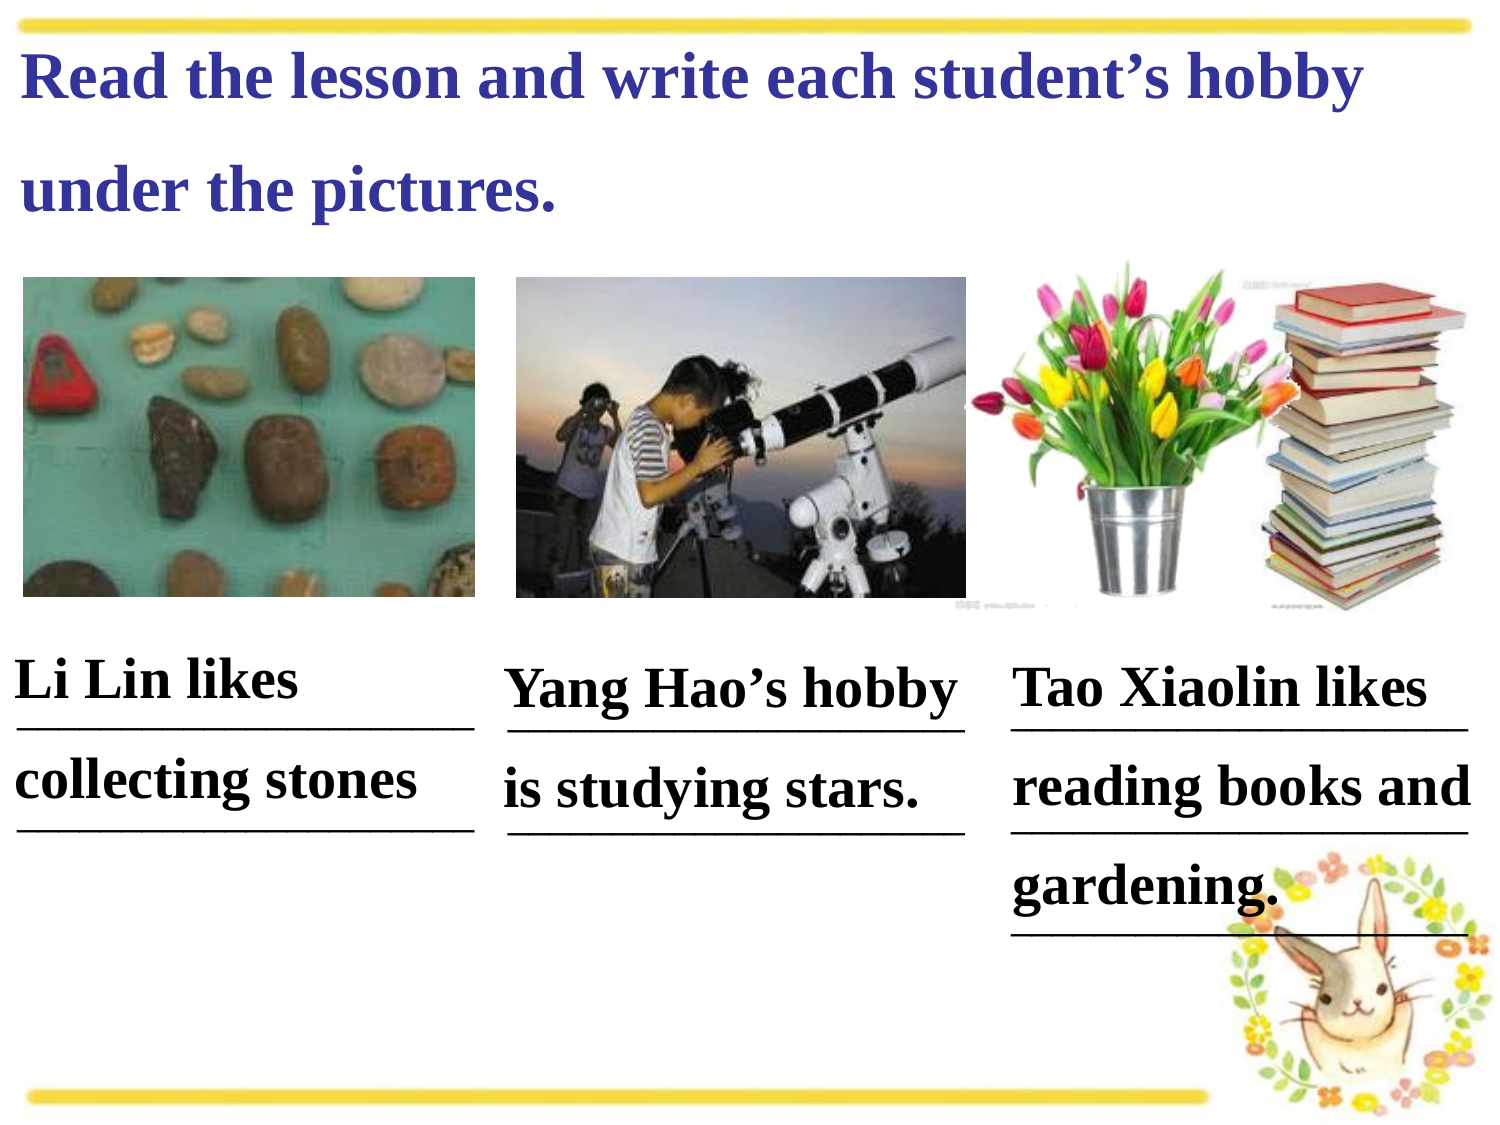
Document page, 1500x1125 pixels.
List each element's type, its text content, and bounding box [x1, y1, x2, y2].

text_box ______________________ ______________________ ______________________ [996, 634, 1488, 945]
text_box ______________________ ______________________ [493, 635, 990, 844]
text_box Read the lesson and write each student’s hobby under the pictures. [5, 24, 1471, 233]
text_box Yang Hao’s hobby is studying stars. [488, 642, 988, 826]
text_box Tao Xiaolin likes reading books and gardening. [997, 640, 1497, 924]
text_box ______________________ ______________________ [2, 633, 514, 841]
text_box Li Lin likes collecting stones [0, 633, 471, 818]
picture [0, 0, 1500, 1125]
